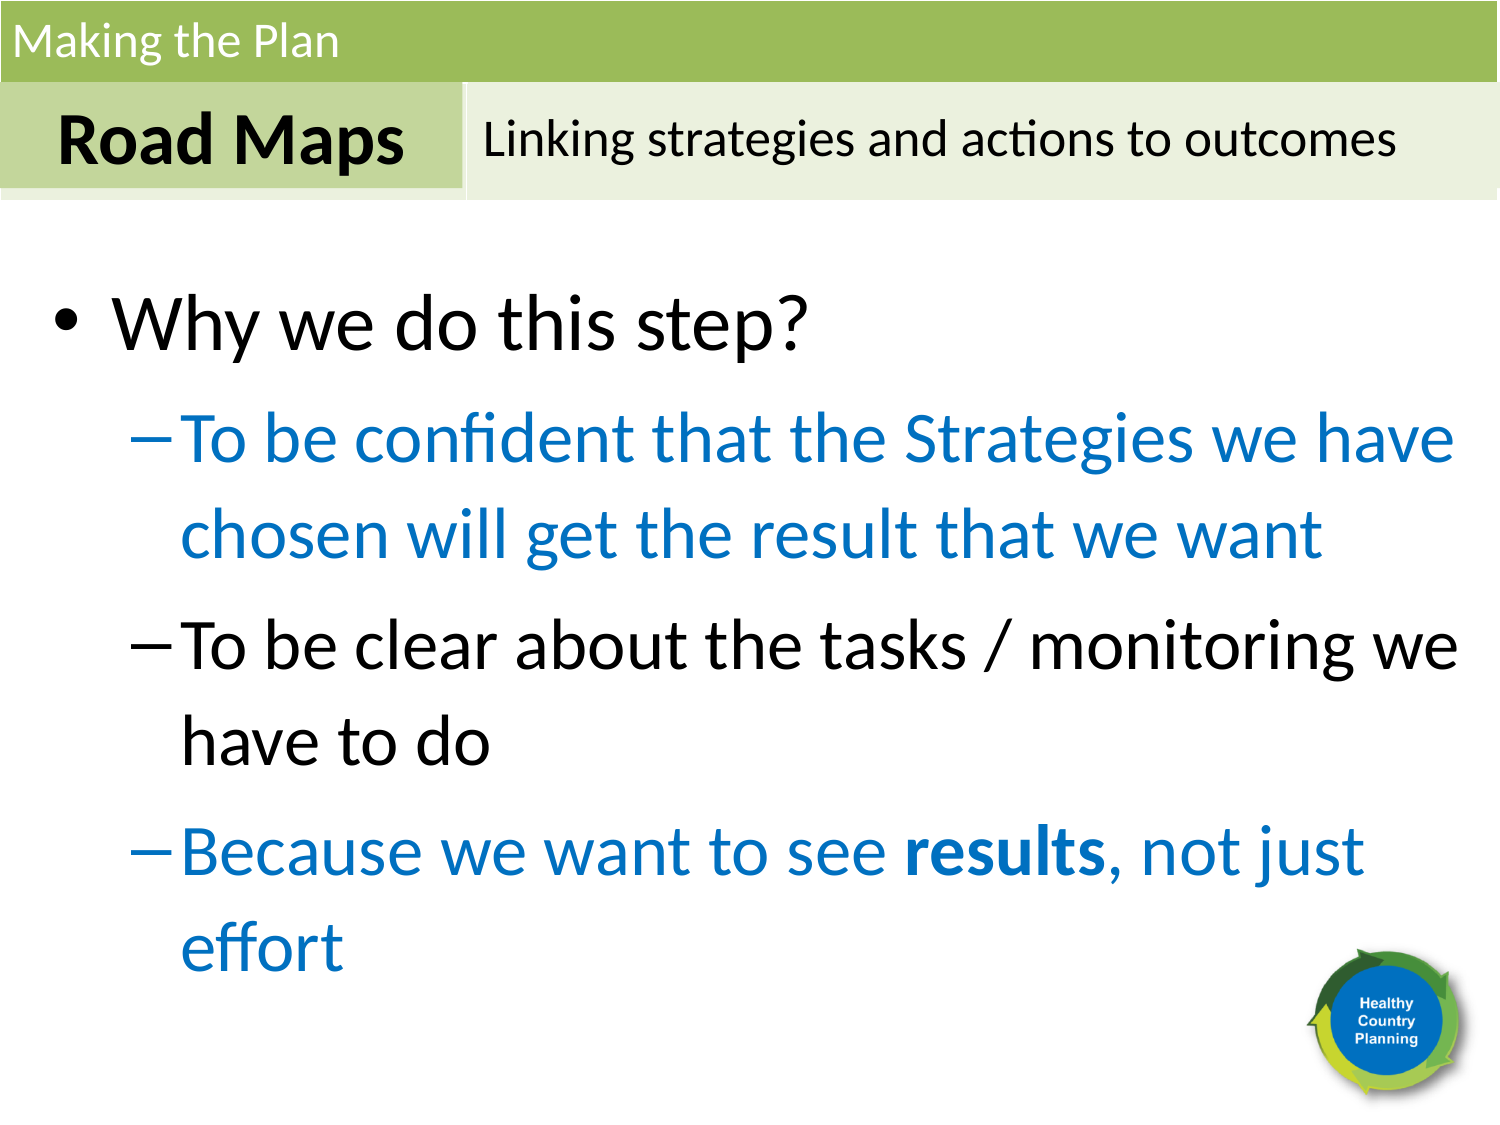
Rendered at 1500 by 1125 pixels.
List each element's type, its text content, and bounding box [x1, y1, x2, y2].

list Why we do this step? To be confident that the Strategies we have chosen will get the result that we want To be clear about the tasks / monitoring we have to do Because we want to see results, not just effort [37, 262, 1500, 1005]
picture [1287, 1005, 1498, 1125]
list Linking strategies and actions to outcomes [467, 82, 1500, 189]
list Making the Plan [0, 0, 1494, 76]
list Road Maps [0, 82, 463, 189]
